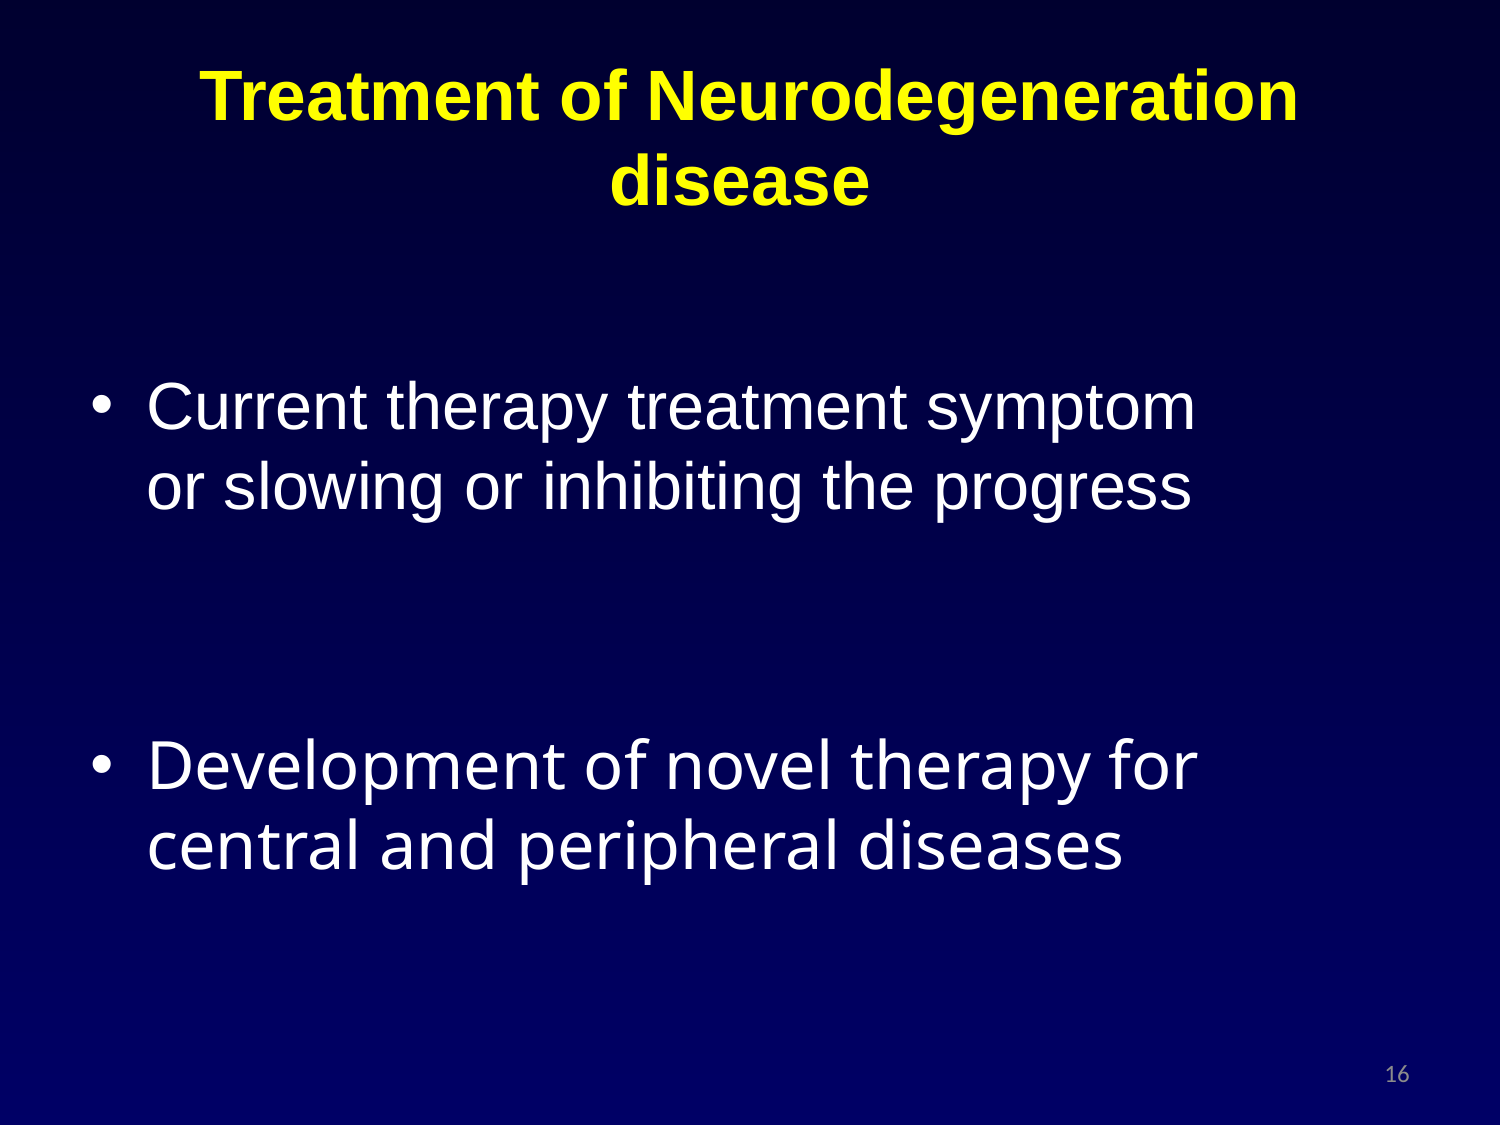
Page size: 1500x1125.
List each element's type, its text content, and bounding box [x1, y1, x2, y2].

text_box [78, 65, 1422, 255]
slide_number 16 [1075, 1042, 1425, 1103]
title Treatment of Neurodegeneration disease [75, 40, 1425, 229]
list Current therapy treatment symptom or slowing or inhibiting the progress Development of novel therapy for central and peripheral diseases [75, 262, 1286, 1005]
